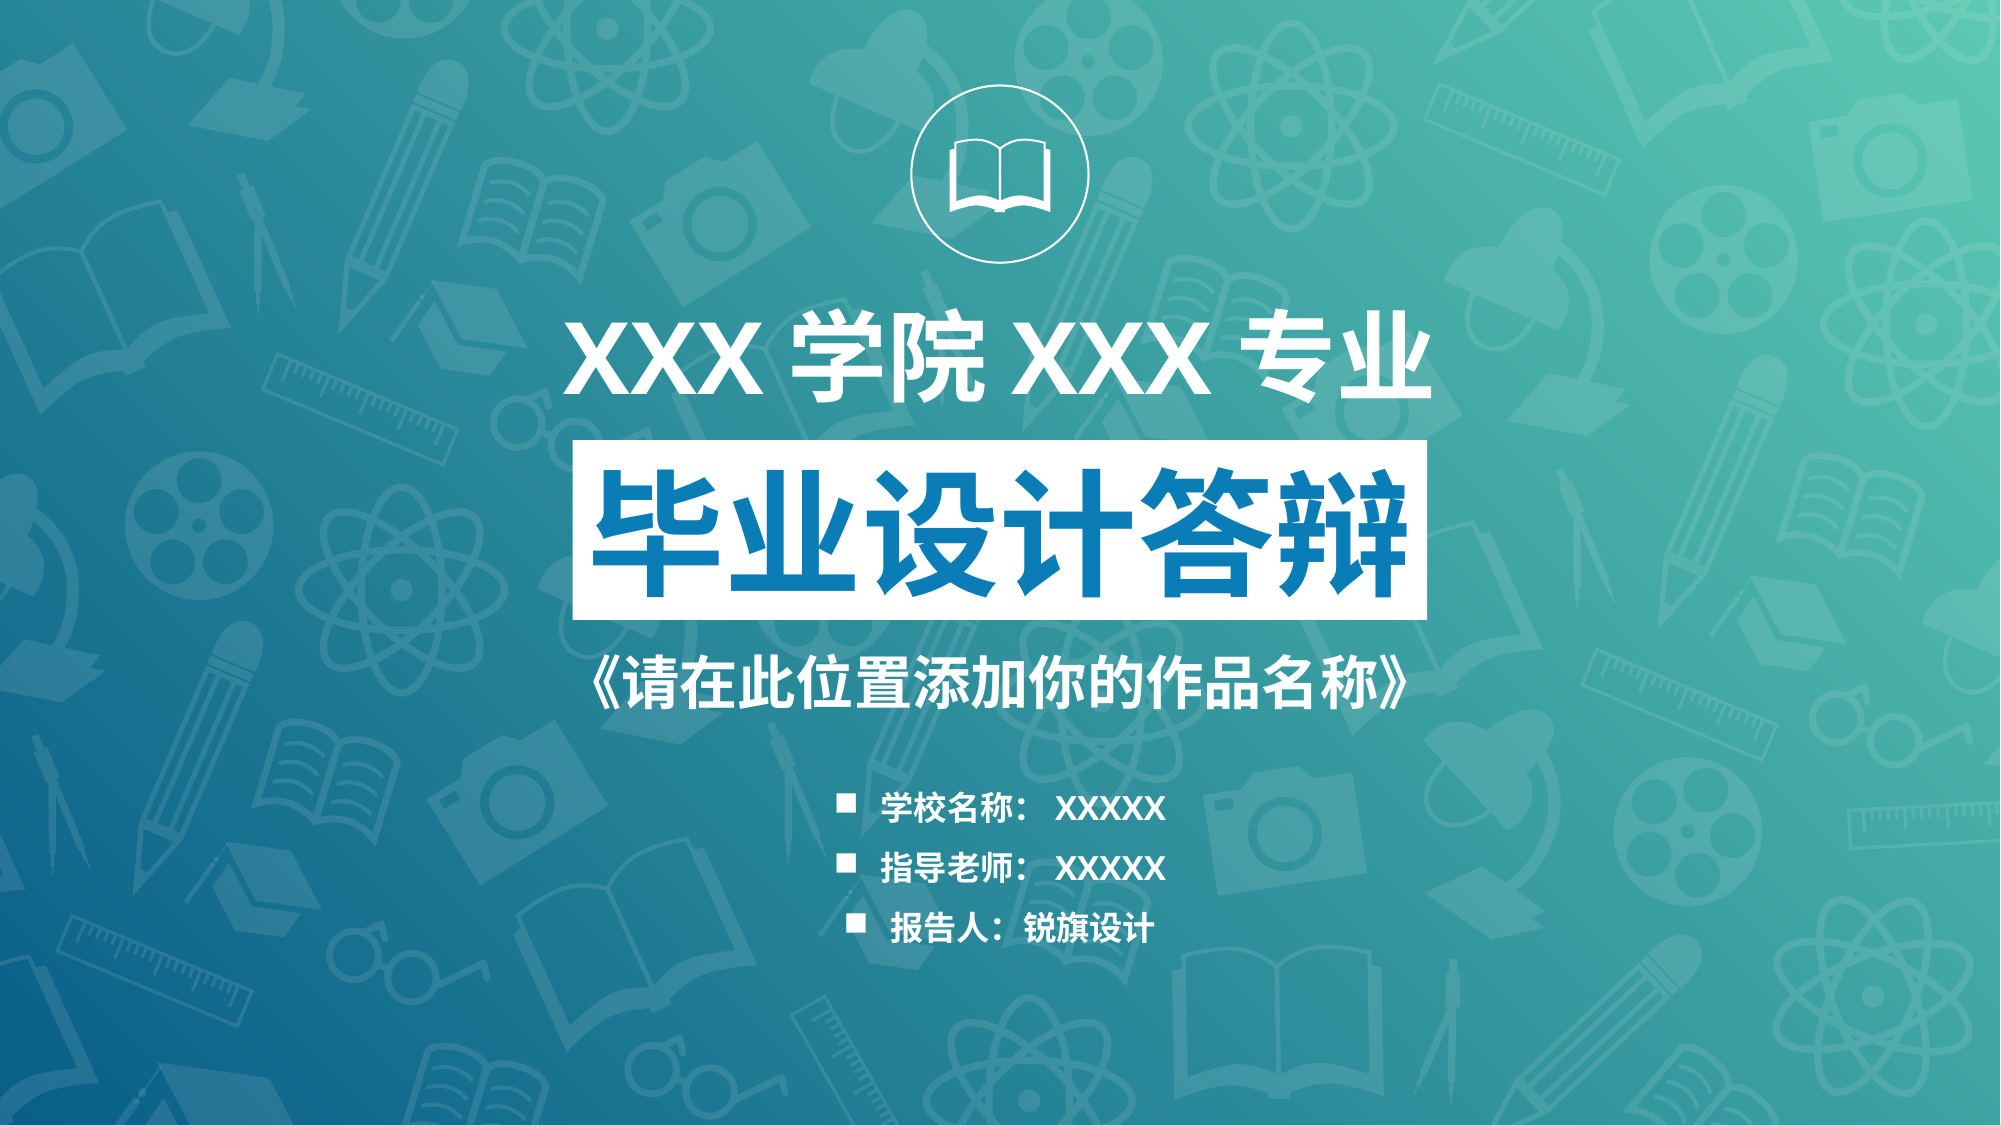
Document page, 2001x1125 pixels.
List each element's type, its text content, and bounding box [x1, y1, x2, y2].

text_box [911, 85, 1089, 263]
text_box 《请在此位置添加你的作品名称》 [548, 638, 1452, 724]
text_box 学校名称：XXXXX 指导老师：XXXXX 报告人：锐旗设计 [729, 760, 1271, 955]
text_box XXX学院XXX专业 [548, 287, 1451, 422]
text_box 毕业设计答辩 [572, 440, 1428, 620]
